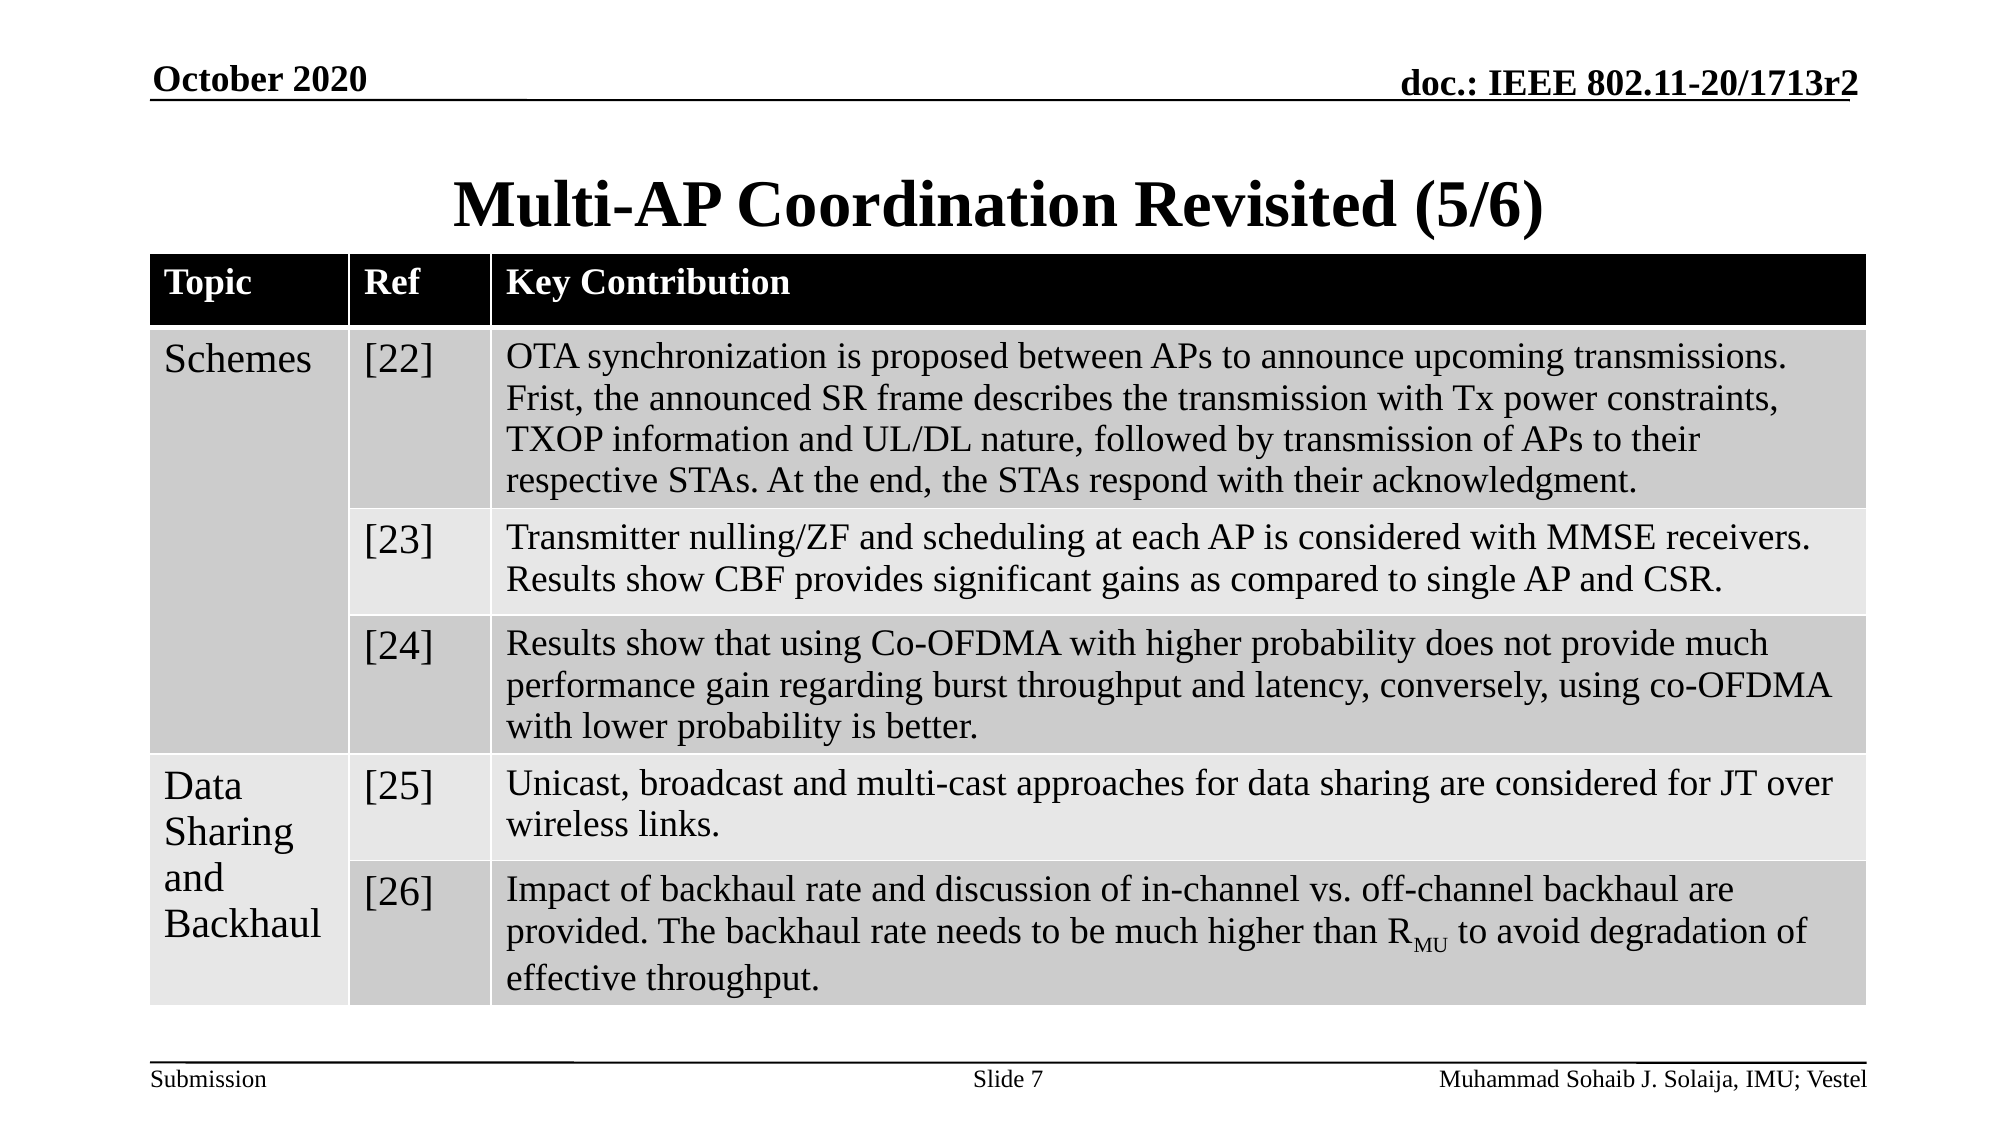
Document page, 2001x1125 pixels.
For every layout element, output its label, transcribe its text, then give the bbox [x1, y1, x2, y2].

table_cell Impact of backhaul rate and discussion of in-channel vs. off-channel backhaul are provided. The backhaul rate needs to be much higher than RMU to avoid degradation of effective throughput. [492, 861, 1866, 1005]
table_cell [22] [350, 330, 490, 508]
title Multi-AP Coordination Revisited (5/6) [149, 112, 1850, 253]
table_cell [25] [350, 755, 490, 860]
table_cell OTA synchronization is proposed between APs to announce upcoming transmissions. Frist, the announced SR frame describes the transmission with Tx power constraints, TXOP information and UL/DL nature, followed by transmission of APs to their respective STAs. At the end, the STAs respond with their acknowledgment. [492, 330, 1866, 508]
table_cell Unicast, broadcast and multi-cast approaches for data sharing are considered for JT over wireless links. [492, 755, 1866, 860]
table_cell [23] [350, 509, 490, 614]
table_cell [24] [350, 616, 490, 753]
table_header Ref [350, 254, 490, 325]
slide_number Slide 7 [950, 1061, 1067, 1123]
table_cell Results show that using Co-OFDMA with higher probability does not provide much performance gain regarding burst throughput and latency, conversely, using co-OFDMA with lower probability is better. [492, 616, 1866, 753]
table_header Key Contribution [492, 254, 1866, 325]
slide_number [152, 54, 563, 100]
table_cell Transmitter nulling/ZF and scheduling at each AP is considered with MMSE receivers. Results show CBF provides significant gains as compared to single AP and CSR. [492, 509, 1866, 614]
table_header Topic [150, 254, 348, 325]
table_cell Data Sharing and Backhaul [150, 755, 348, 1005]
table_cell [26] [350, 861, 490, 1005]
footer Muhammad Sohaib J. Solaija, IMU; Vestel [1171, 1061, 1869, 1093]
table_cell Schemes [150, 330, 348, 753]
